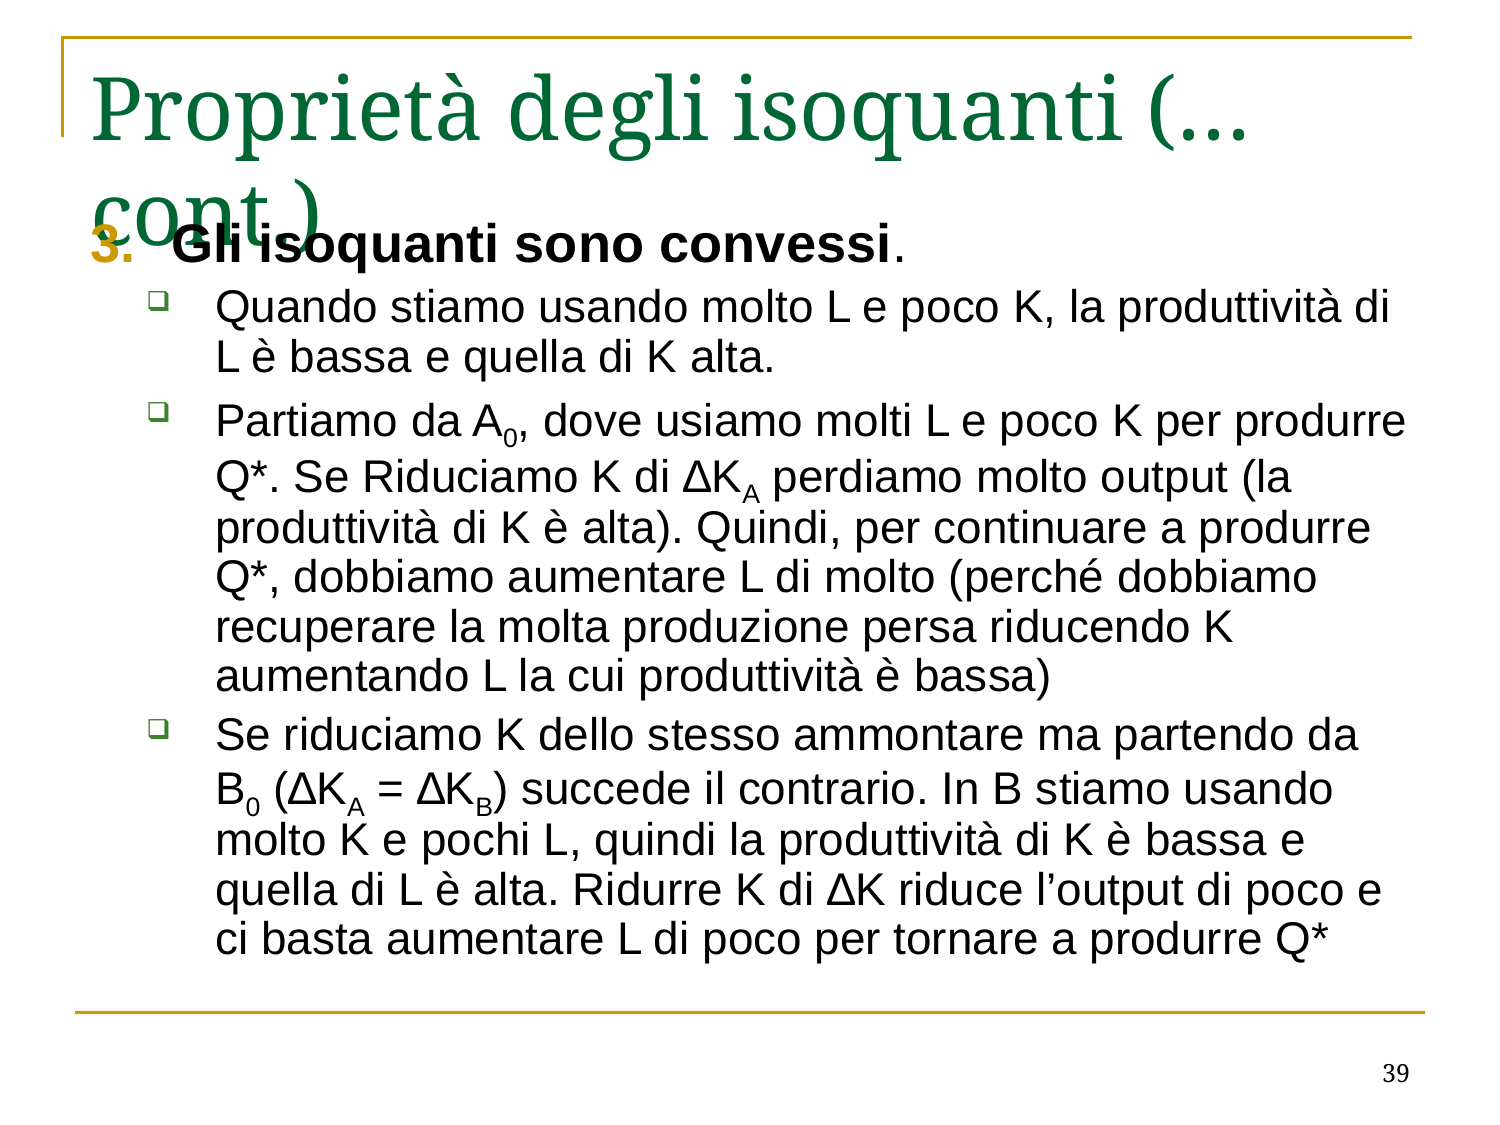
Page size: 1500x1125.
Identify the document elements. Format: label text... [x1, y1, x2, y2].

list Gli isoquanti sono convessi. Quando stiamo usando molto L e poco K, la produttività di L è bassa e quella di K alta. Partiamo da A0, dove usiamo molti L e poco K per produrre Q*. Se Riduciamo K di ∆KA perdiamo molto output (la produttività di K è alta). Quindi, per continuare a produrre Q*, dobbiamo aumentare L di molto (perché dobbiamo recuperare la molta produzione persa riducendo K aumentando L la cui produttività è bassa) Se riduciamo K dello stesso ammontare ma partendo da B0 (∆KA = ∆KB) succede il contrario. In B stiamo usando molto K e pochi L, quindi la produttività di K è bassa e quella di L è alta. Ridurre K di ∆K riduce l’output di poco e ci basta aumentare L di poco per tornare a produrre Q* [74, 207, 1426, 1006]
title Proprietà degli isoquanti (…cont.) [74, 45, 1426, 207]
slide_number 39 [1074, 1023, 1426, 1100]
